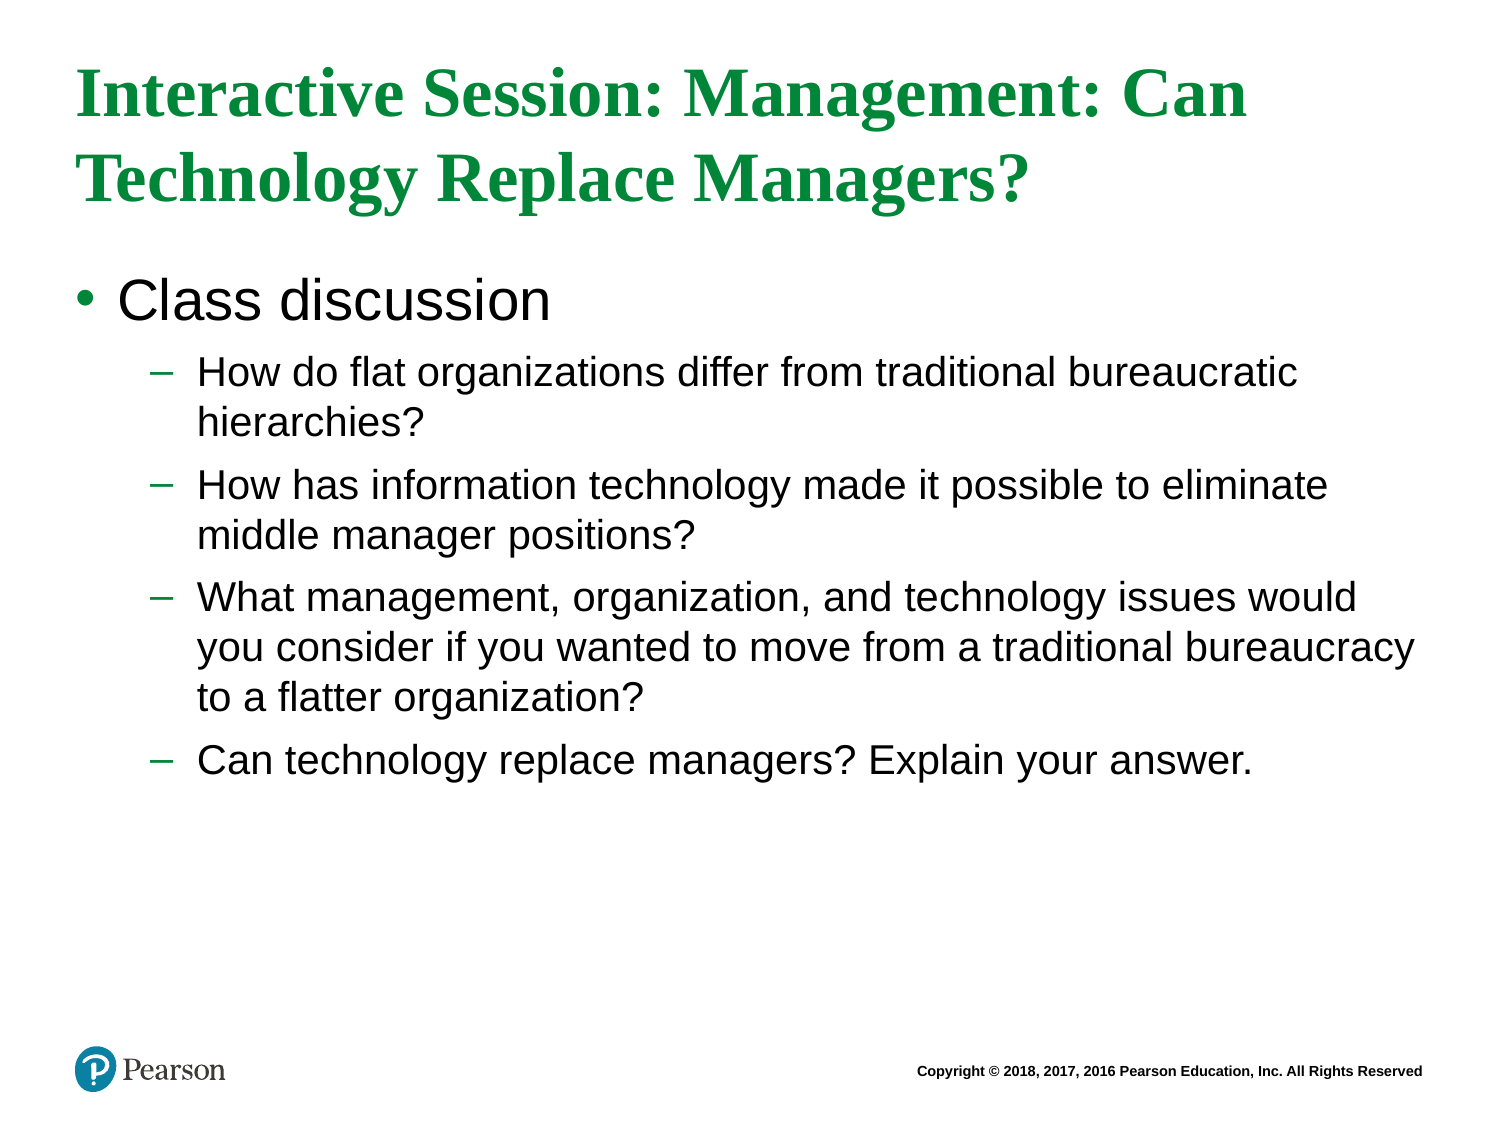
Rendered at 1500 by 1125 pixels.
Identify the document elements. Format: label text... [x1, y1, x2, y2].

title Interactive Session: Management: Can Technology Replace Managers? [75, 35, 1425, 216]
list Class discussion How do flat organizations differ from traditional bureaucratic hierarchies? How has information technology made it possible to eliminate middle manager positions? What management, organization, and technology issues would you consider if you wanted to move from a traditional bureaucracy to a flatter organization? Can technology replace managers? Explain your answer. [75, 262, 1425, 1005]
